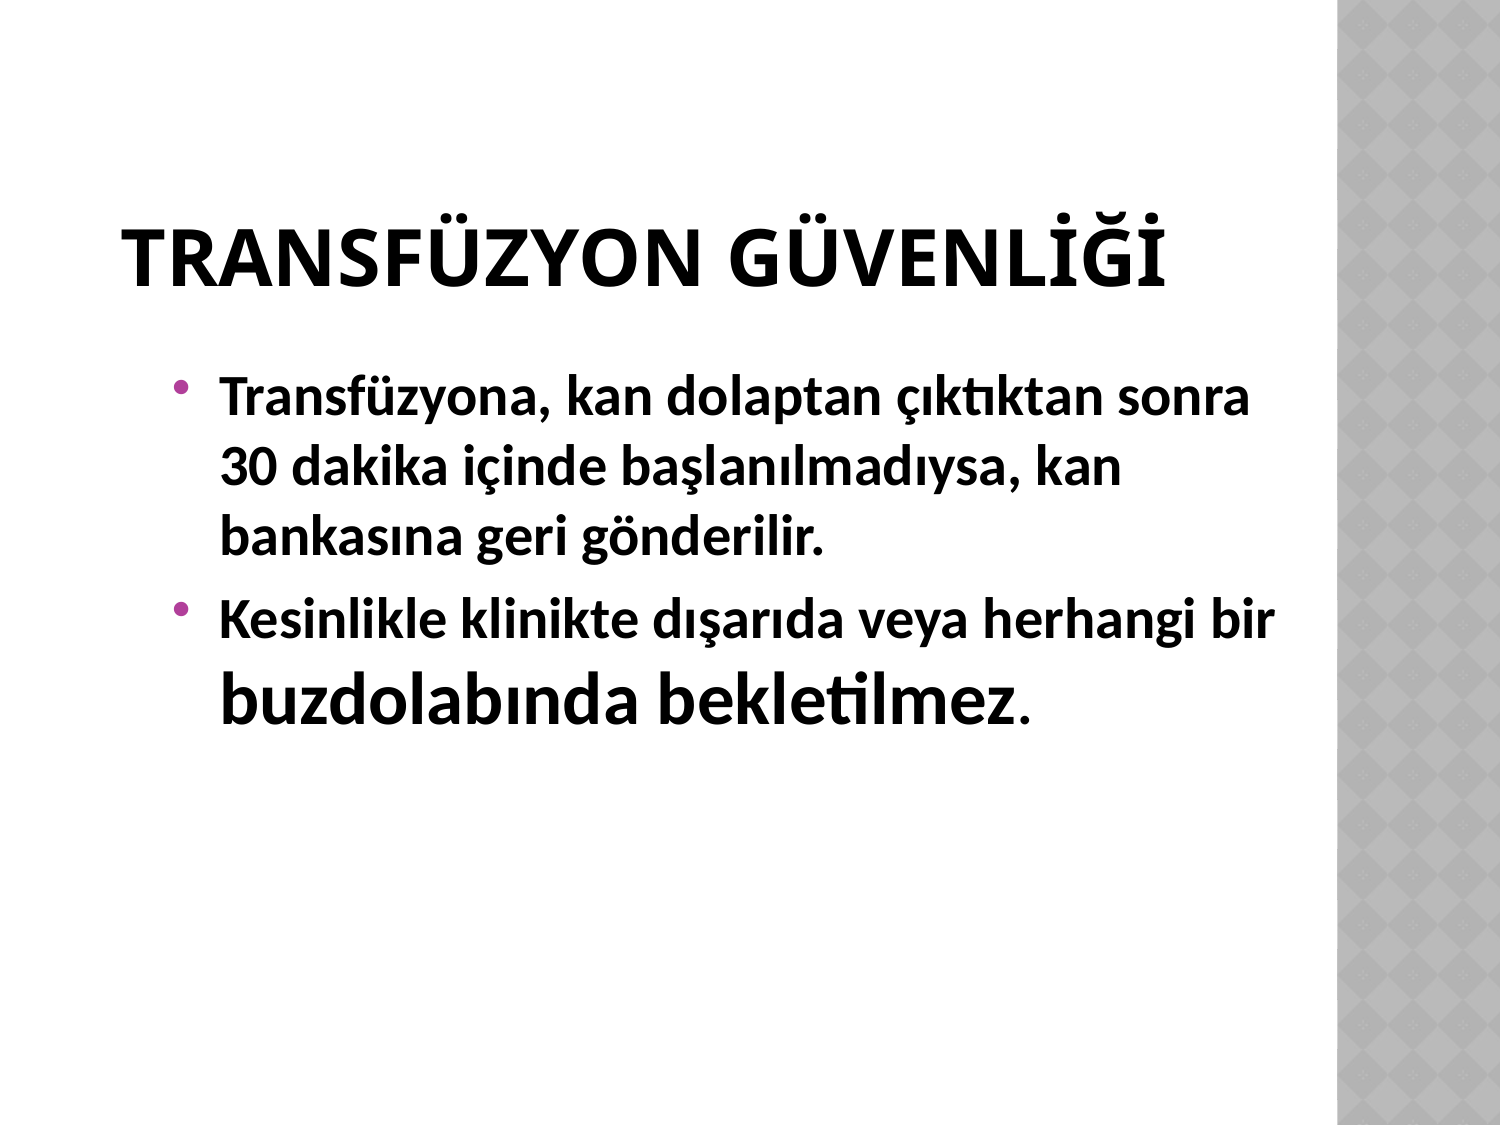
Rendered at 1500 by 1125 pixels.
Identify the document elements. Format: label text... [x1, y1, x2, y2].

title Transfüzyon Güvenlİğİ [112, 148, 1388, 303]
list Transfüzyona, kan dolaptan çıktıktan sonra 30 dakika içinde başlanılmadıysa, kan bankasına geri gönderilir. Kesinlikle klinikte dışarıda veya herhangi bir buzdolabında bekletilmez. [159, 350, 1329, 1000]
